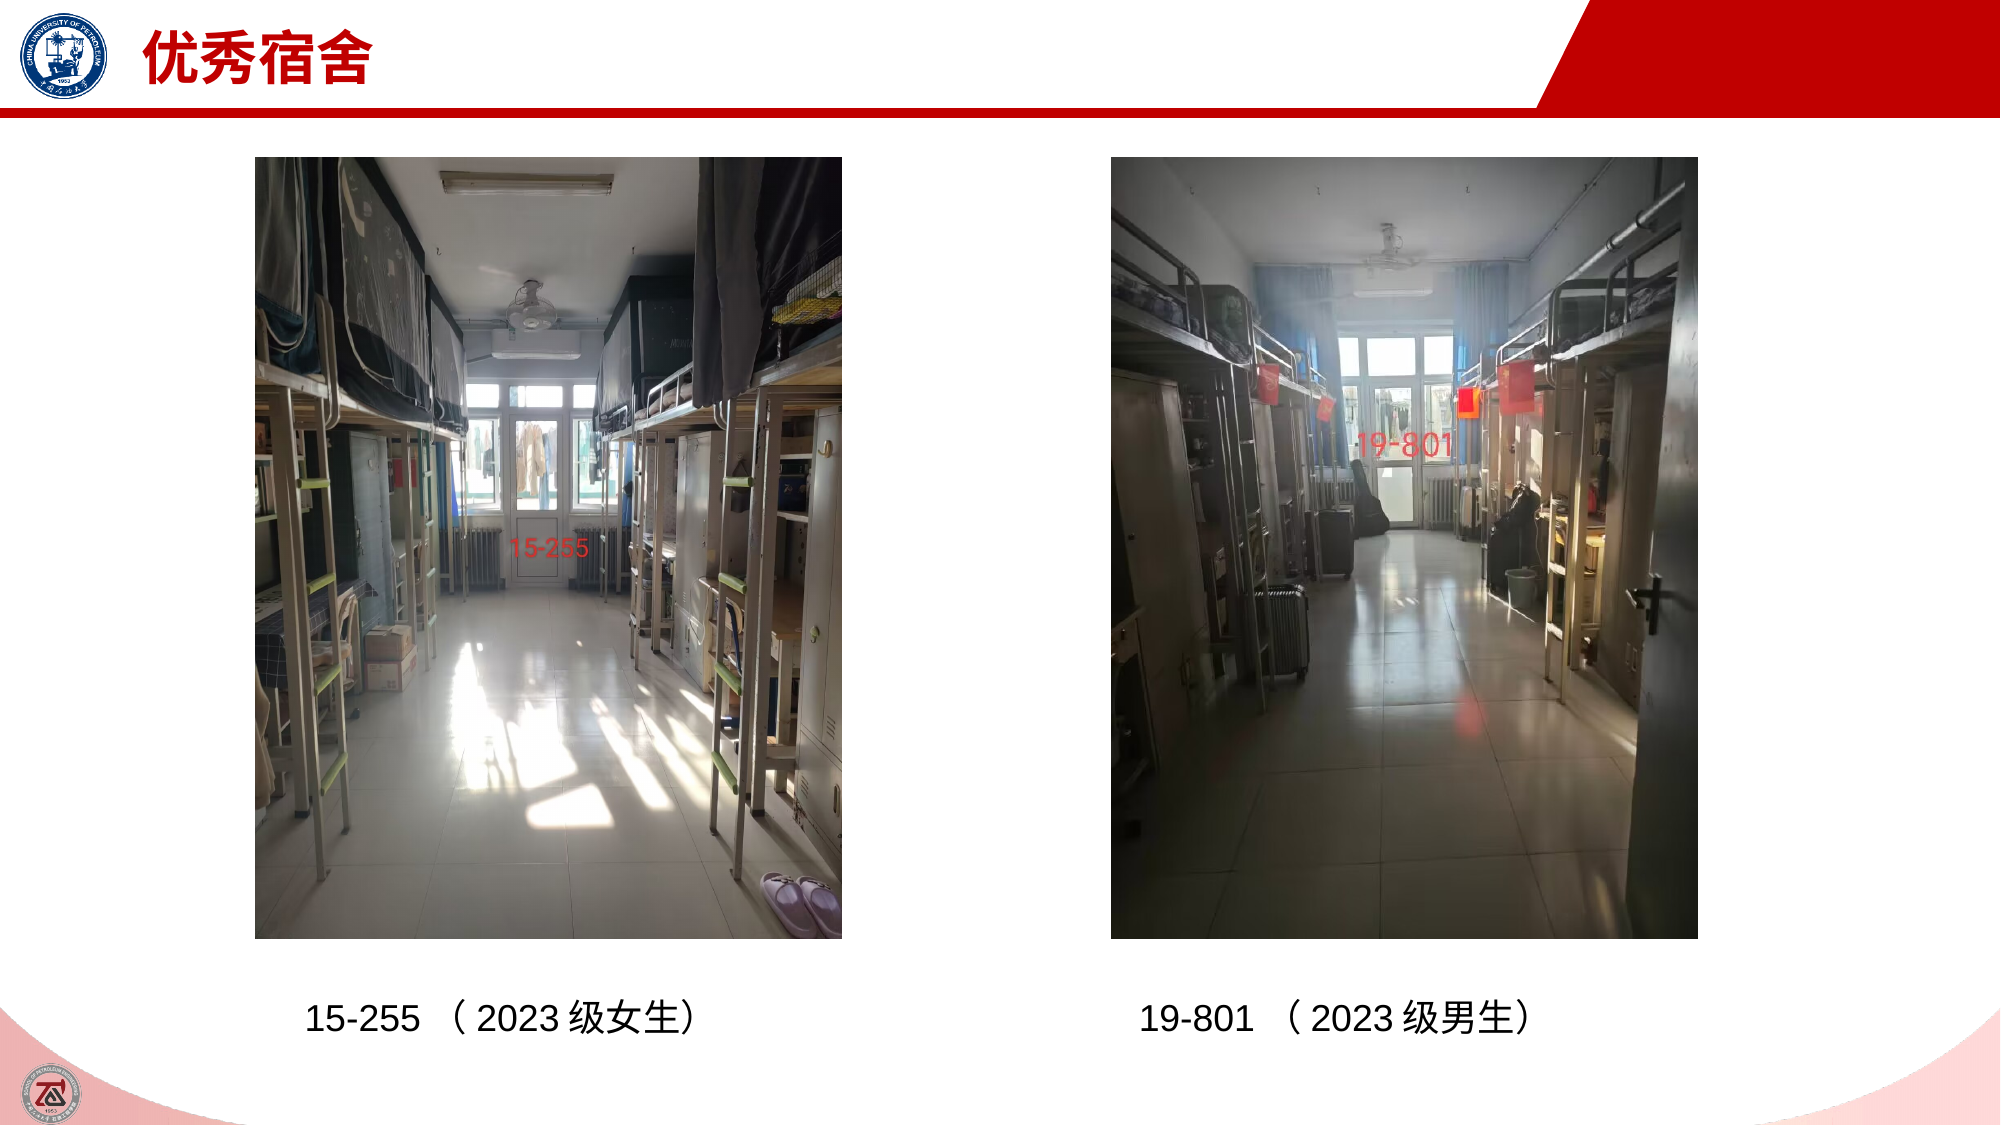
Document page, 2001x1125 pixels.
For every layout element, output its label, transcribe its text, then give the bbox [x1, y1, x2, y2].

text_box 优秀宿舍 [127, 14, 390, 99]
picture [20, 13, 107, 99]
picture [0, 1006, 255, 1125]
picture [1745, 1006, 2001, 1125]
text_box 19-801（2023级男生） [1124, 986, 1568, 1047]
text_box 15-255（2023级女生） [289, 986, 734, 1047]
picture [255, 157, 842, 939]
picture [1111, 157, 1698, 939]
